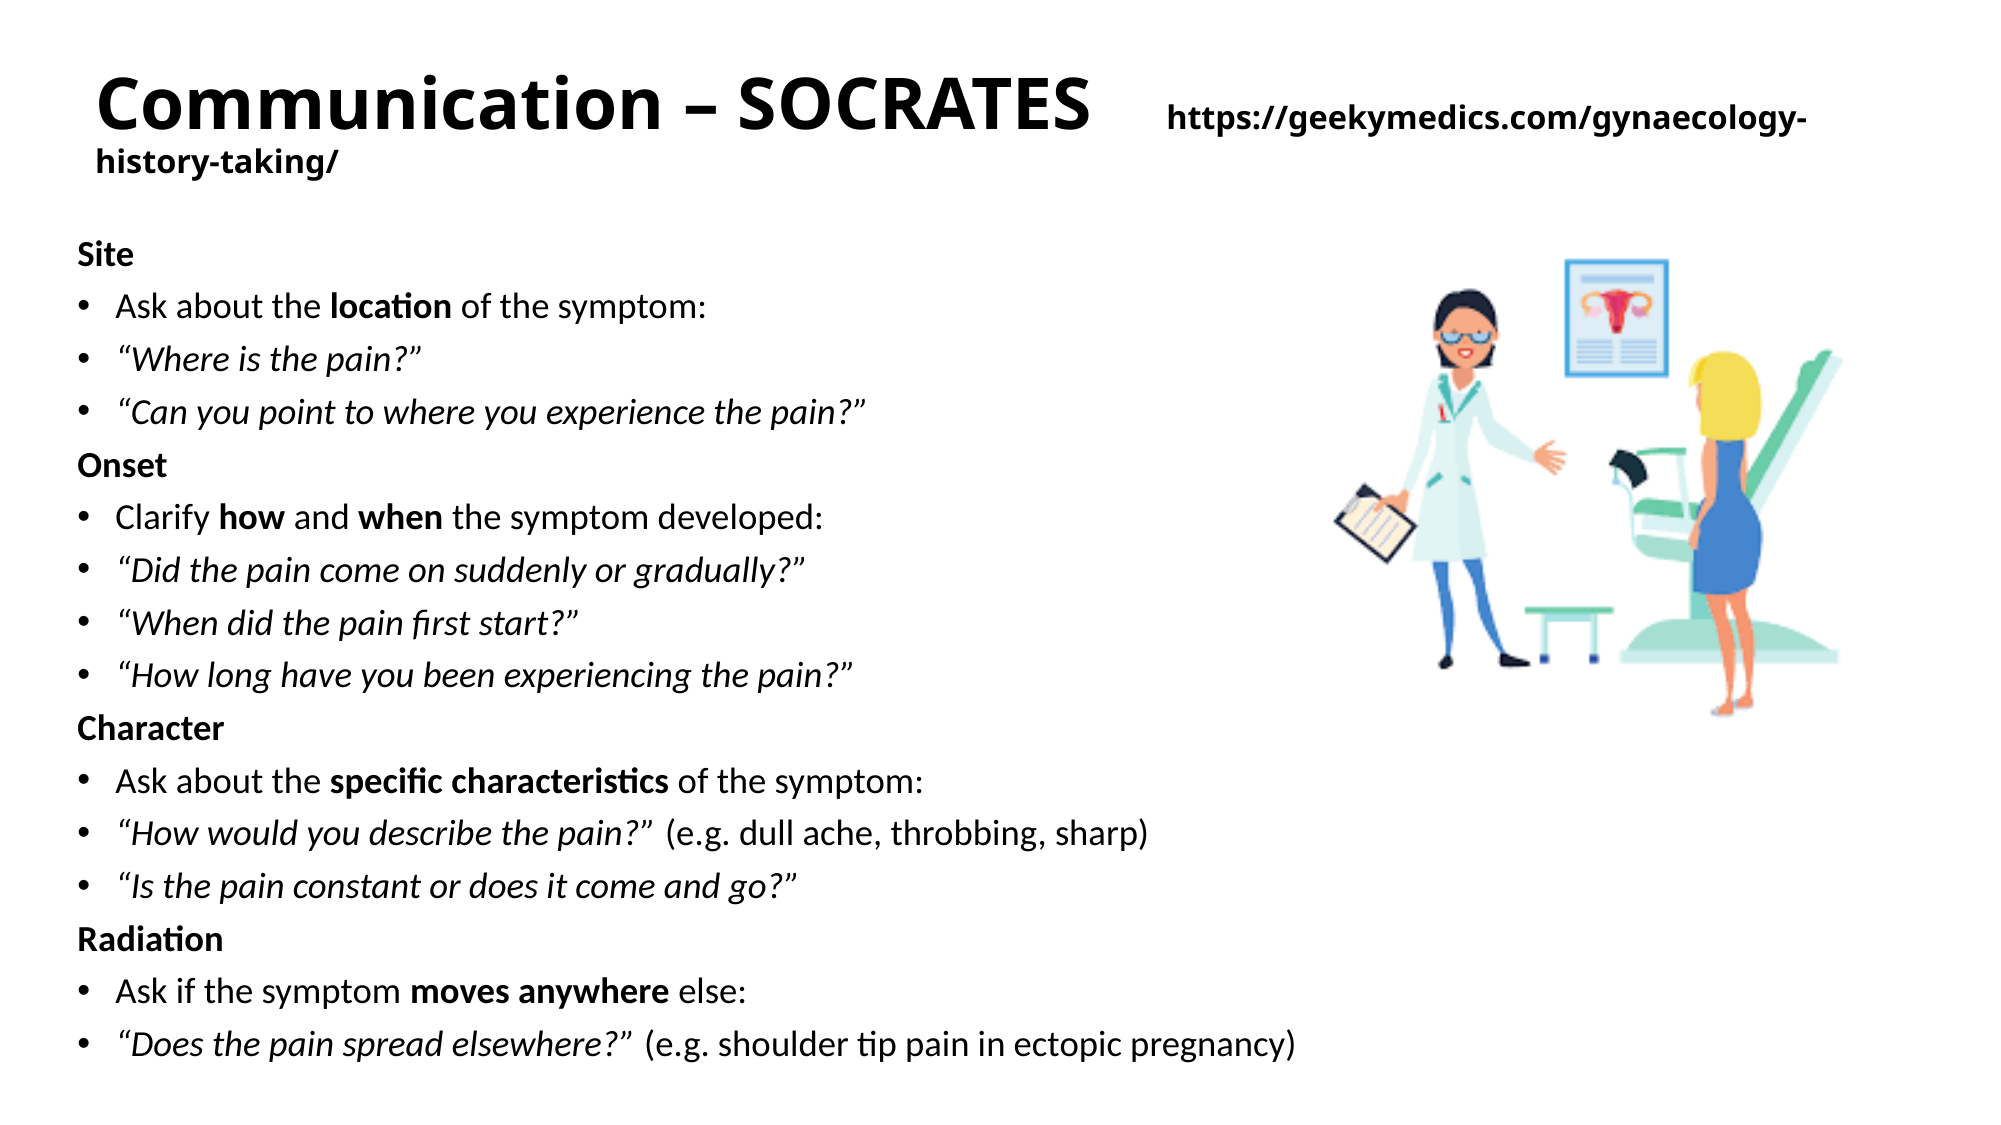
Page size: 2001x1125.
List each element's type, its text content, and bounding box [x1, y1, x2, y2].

picture [1305, 210, 1863, 769]
title Communication – SOCRATES https://geekymedics.com/gynaecology-history-taking/ [80, 59, 1941, 189]
list Site Ask about the location of the symptom: “Where is the pain?” “Can you point to where you experience the pain?” Onset Clarify how and when the symptom developed: “Did the pain come on suddenly or gradually?” “When did the pain first start?” “How long have you been experiencing the pain?” Character Ask about the specific characteristics of the symptom: “How would you describe the pain?” (e.g. dull ache, throbbing, sharp) “Is the pain constant or does it come and go?” Radiation Ask if the symptom moves anywhere else: “Does the pain spread elsewhere?” (e.g. shoulder tip pain in ectopic pregnancy) [62, 227, 2000, 1078]
